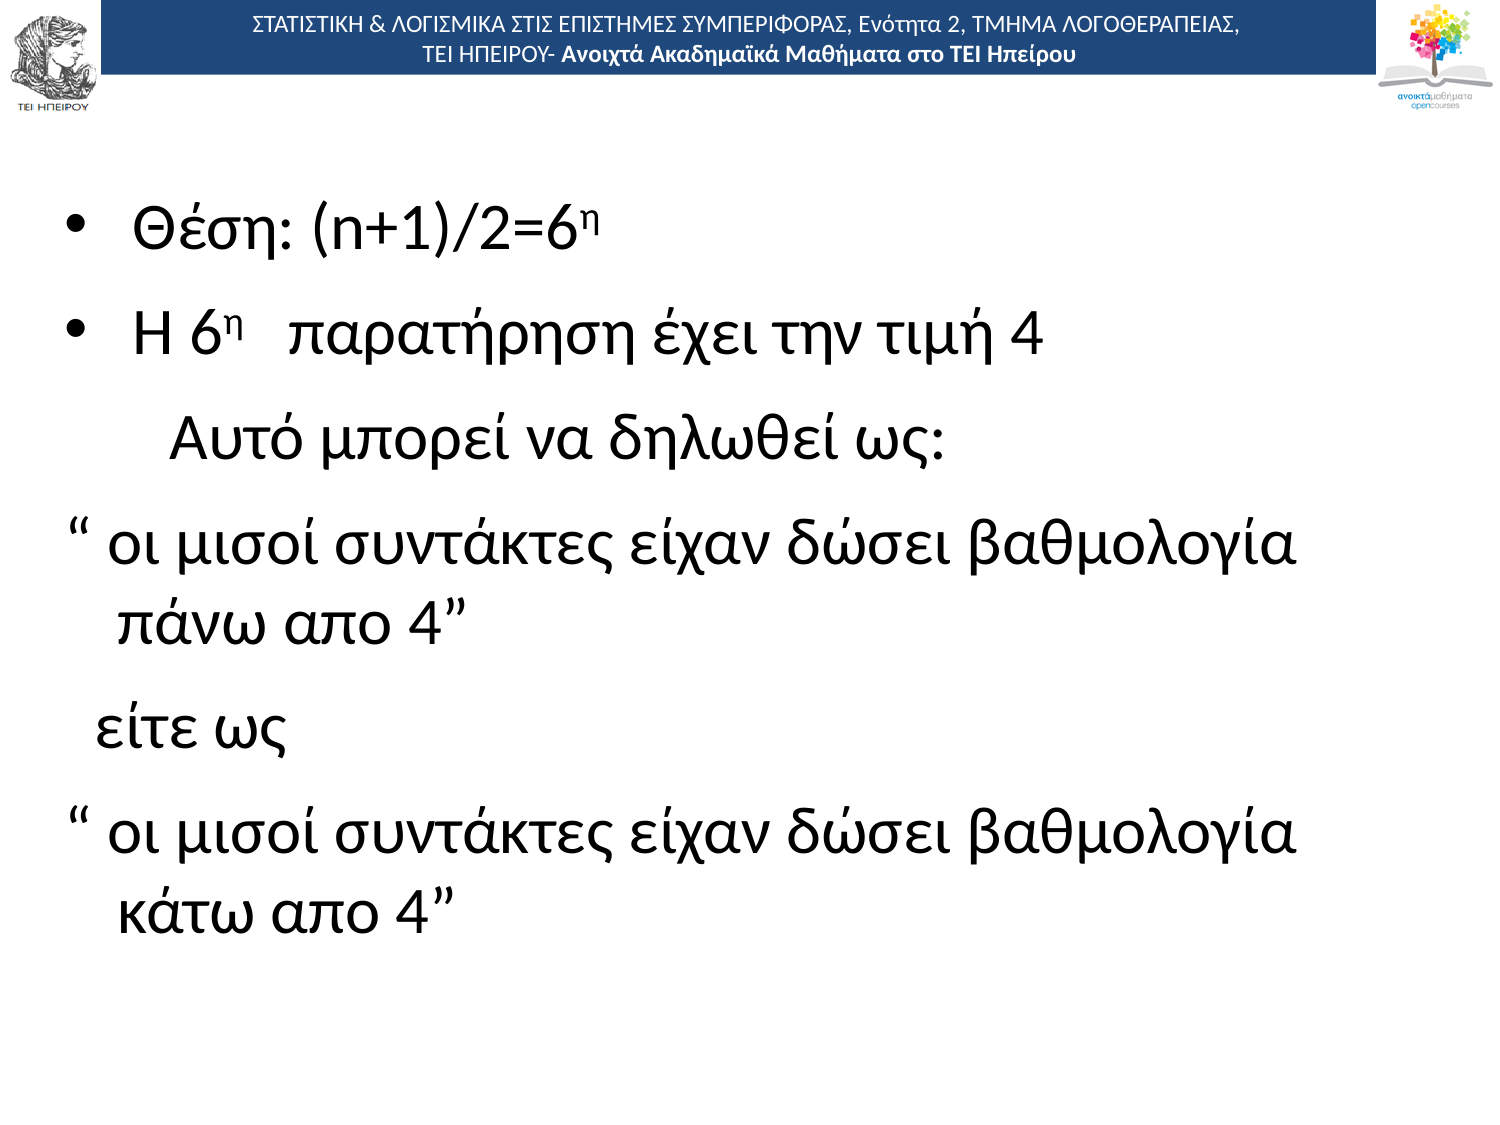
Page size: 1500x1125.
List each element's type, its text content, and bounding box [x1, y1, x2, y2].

list Θέση: (n+1)/2=6η Η 6η παρατήρηση έχει την τιμή 4 Αυτό μπορεί να δηλωθεί ως: “ οι μισοί συντάκτες είχαν δώσει βαθμολογία πάνω απο 4” είτε ως “ οι μισοί συντάκτες είχαν δώσει βαθμολογία κάτω απο 4” [50, 174, 1375, 1006]
text_box ΣΤΑΤΙΣΤΙΚΗ & ΛΟΓΙΣΜΙΚΑ ΣΤΙΣ ΕΠΙΣΤΗΜΕΣ ΣΥΜΠΕΡΙΦΟΡΑΣ, Ενότητα 2, ΤΜΗΜΑ ΛΟΓΟΘΕΡΑΠΕΙΑΣ, ΤΕΙ ΗΠΕΙΡΟΥ- Ανοιχτά Ακαδημαϊκά Μαθήματα στο ΤΕΙ Ηπείρου [101, 0, 1373, 75]
picture [1375, 0, 1500, 114]
picture [0, 0, 101, 114]
